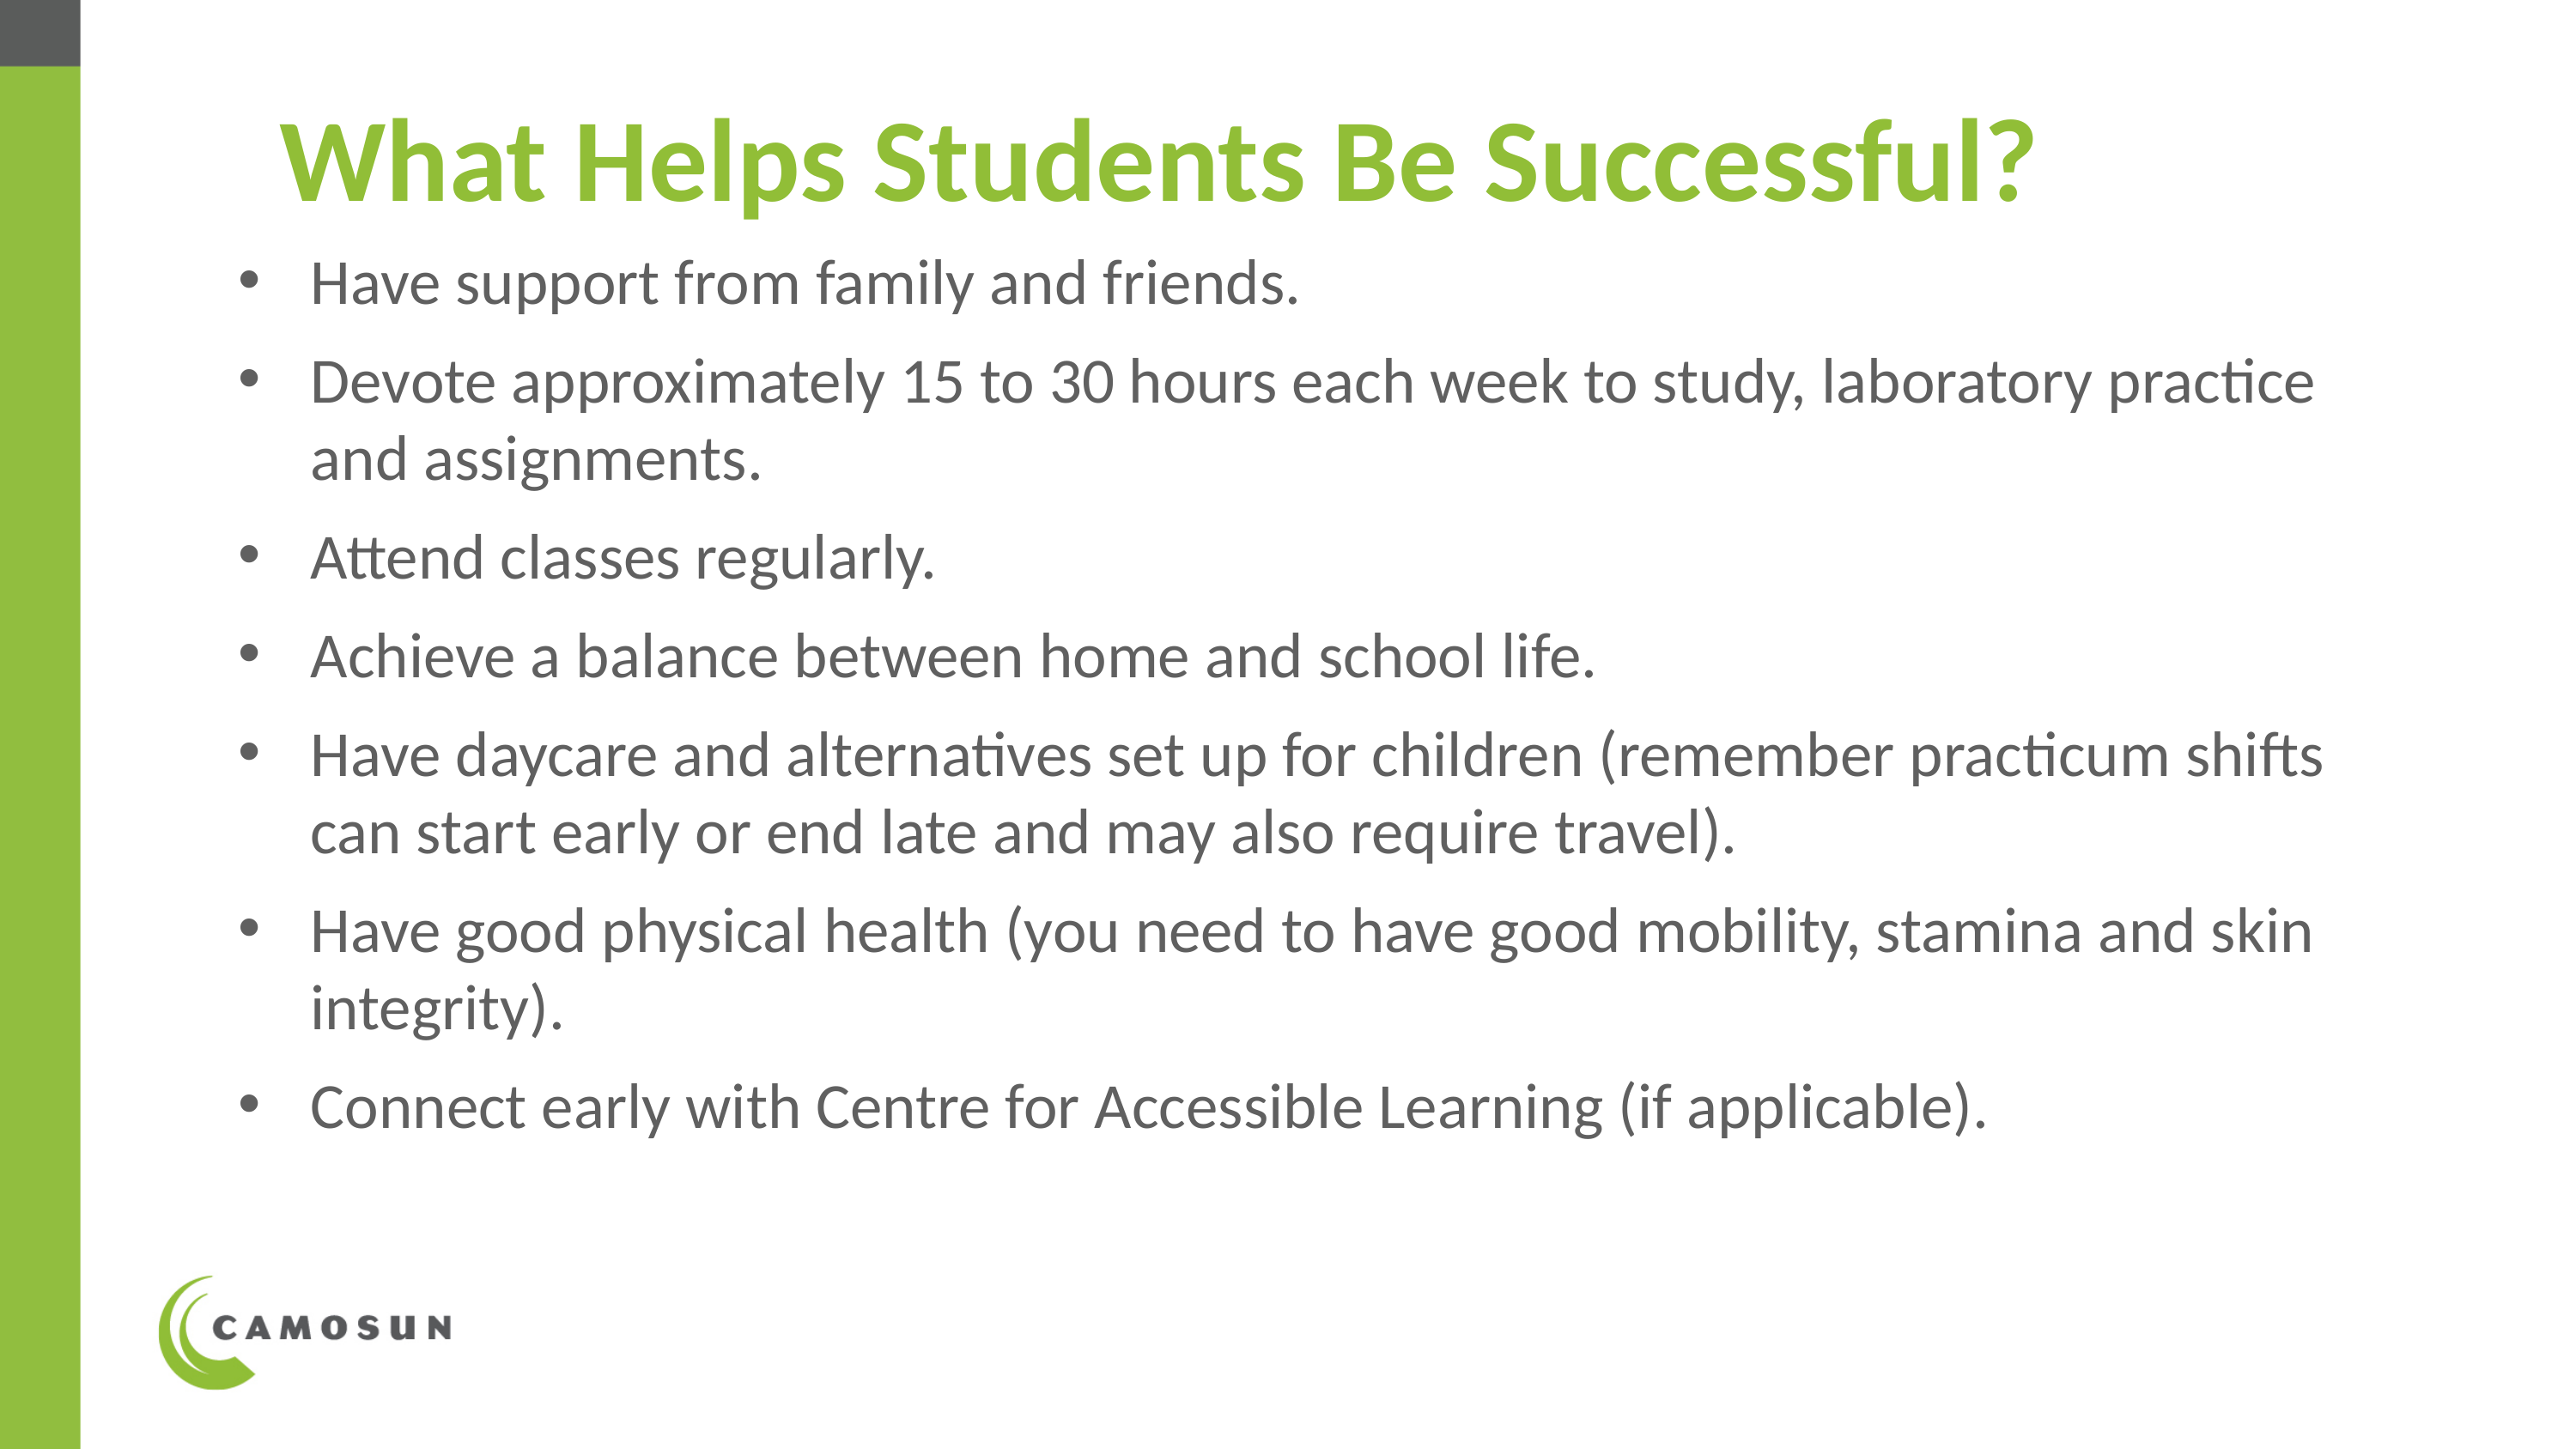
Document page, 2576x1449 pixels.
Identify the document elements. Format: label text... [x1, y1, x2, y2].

text_box What Helps Students Be Successful? [266, 77, 2199, 232]
picture [0, 0, 2576, 1449]
text_box Have support from family and friends. Devote approximately 15 to 30 hours each week to study, laboratory practice and assignments. Attend classes regularly. Achieve a balance between home and school life. Have daycare and alternatives set up for children (remember practicum shifts can start early or end late and may also require travel). Have good physical health (you need to have good mobility, stamina and skin integrity). Connect early with Centre for Accessible Learning (if applicable). [225, 233, 2361, 1148]
